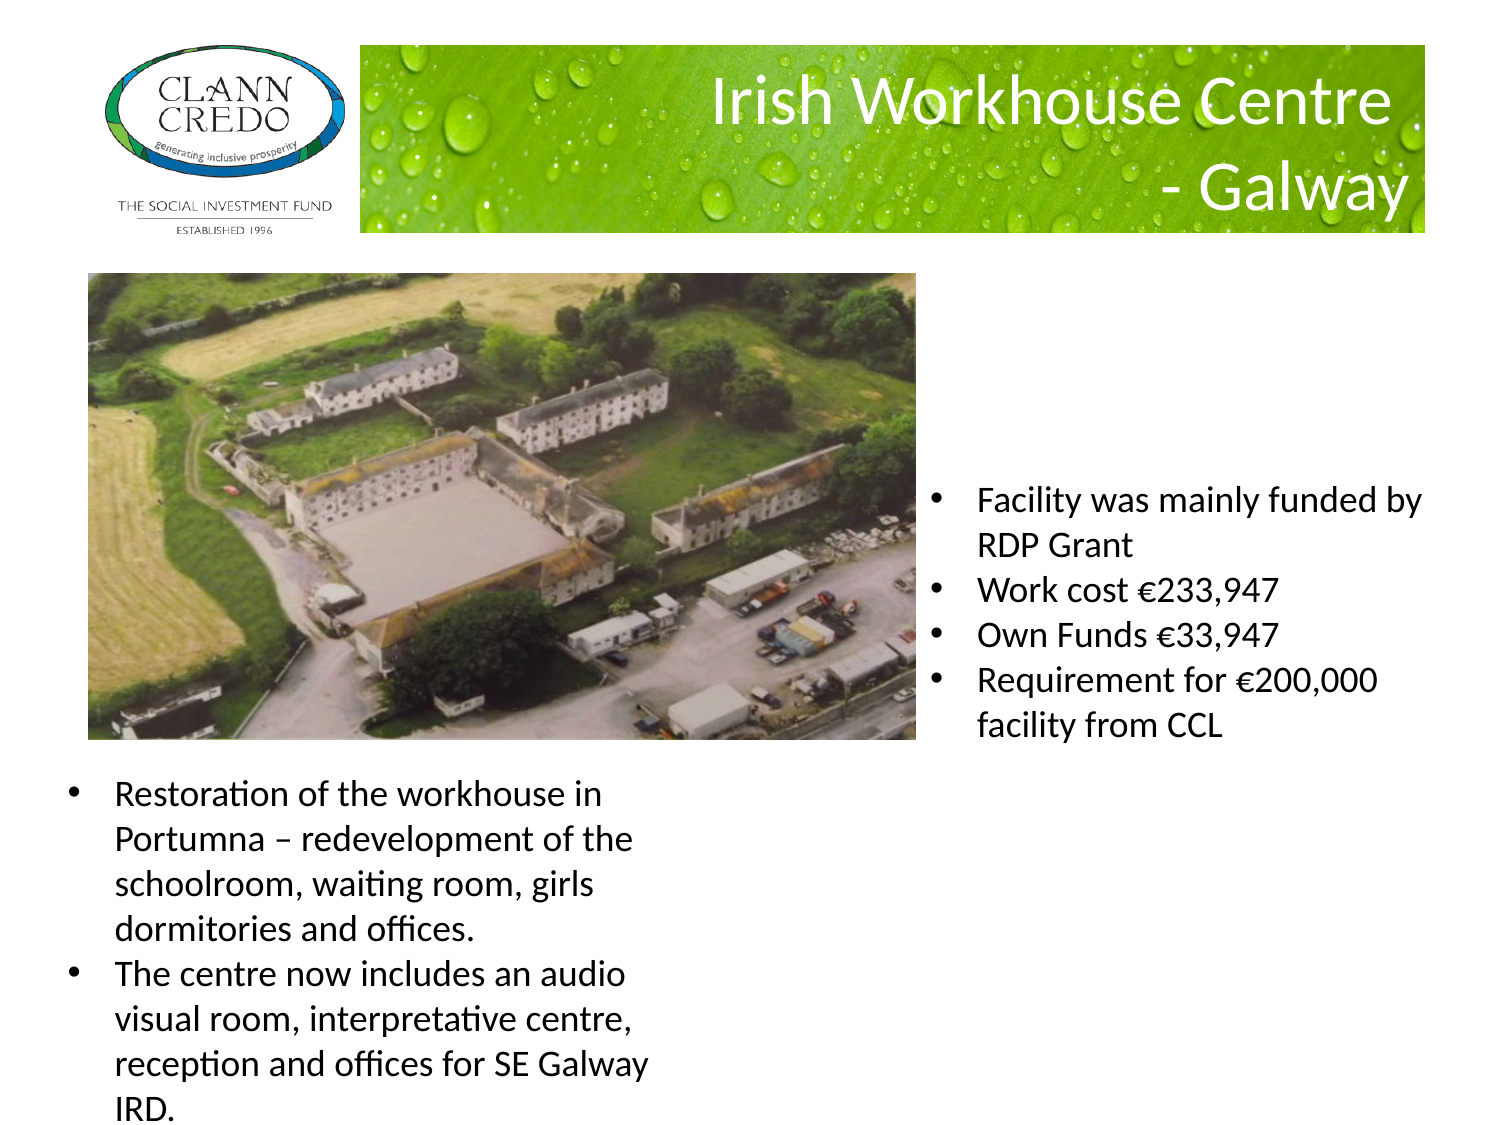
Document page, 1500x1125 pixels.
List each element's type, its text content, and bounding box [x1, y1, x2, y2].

title Irish Workhouse Centre - Galway [75, 45, 1425, 233]
text_box Facility was mainly funded by RDP Grant Work cost €233,947 Own Funds €33,947 Requirement for €200,000 facility from CCL [915, 467, 1447, 843]
picture [88, 272, 916, 740]
text_box Restoration of the workhouse in Portumna – redevelopment of the schoolroom, waiting room, girls dormitories and offices. The centre now includes an audio visual room, interpretative centre, reception and offices for SE Galway IRD. [53, 716, 717, 1125]
